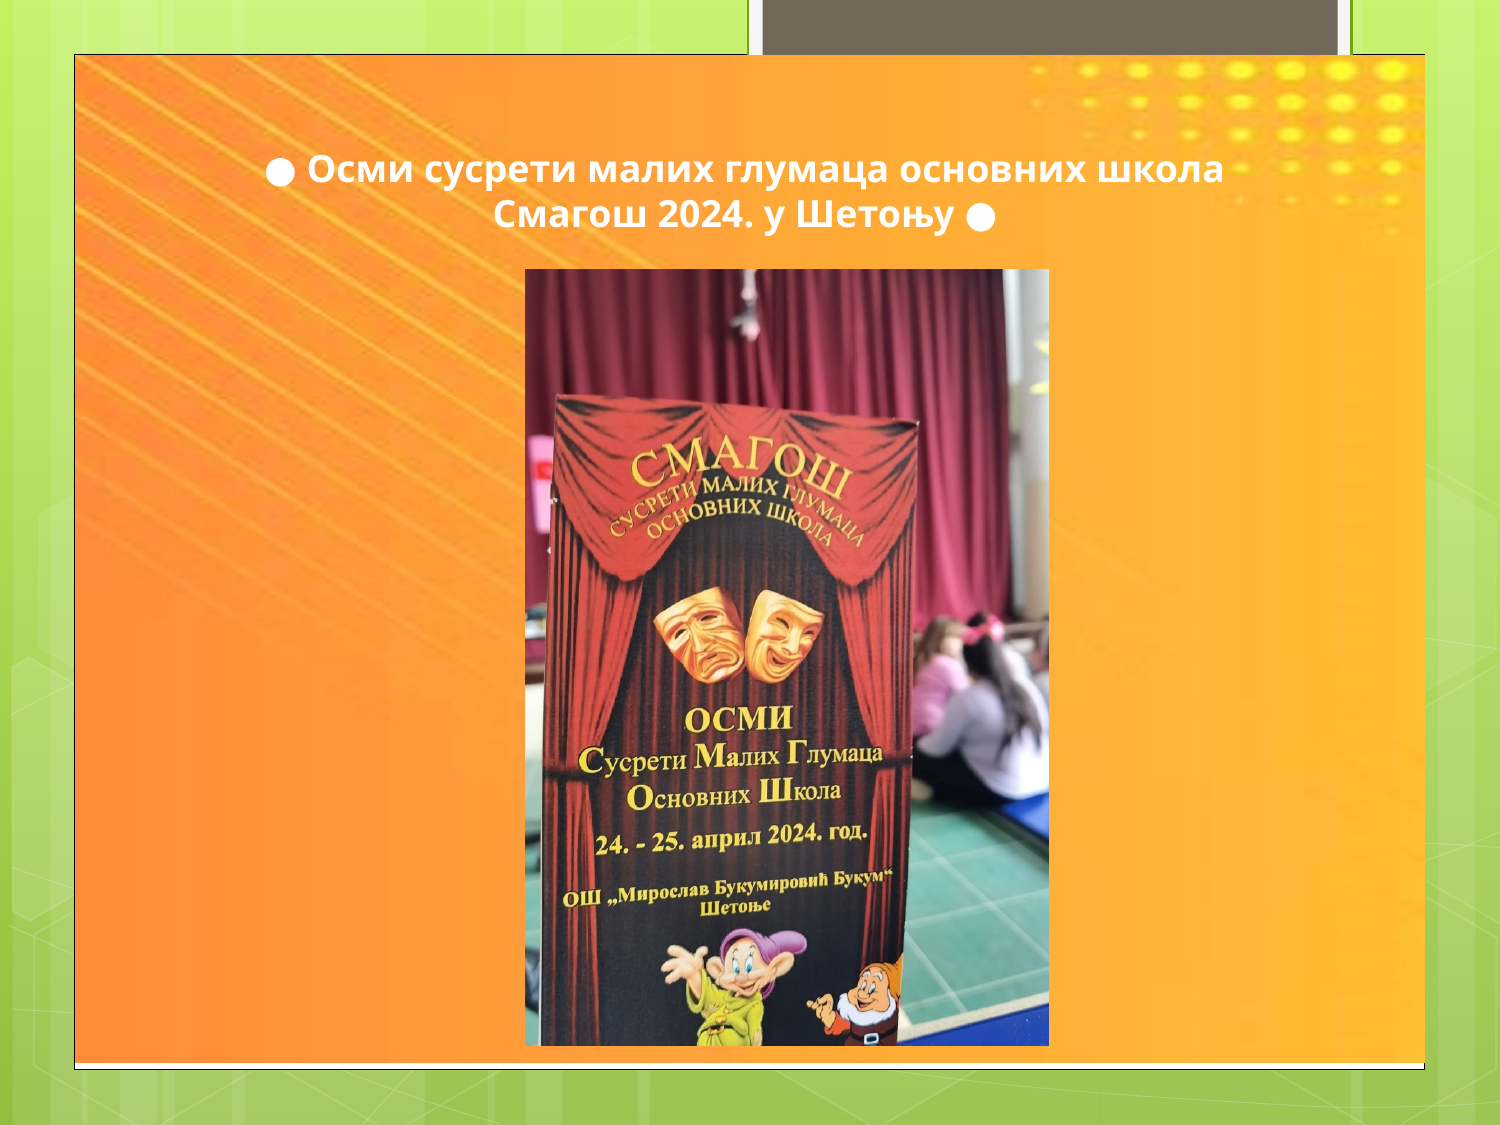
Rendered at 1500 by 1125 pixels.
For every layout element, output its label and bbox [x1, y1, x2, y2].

picture [74, 55, 1426, 1063]
